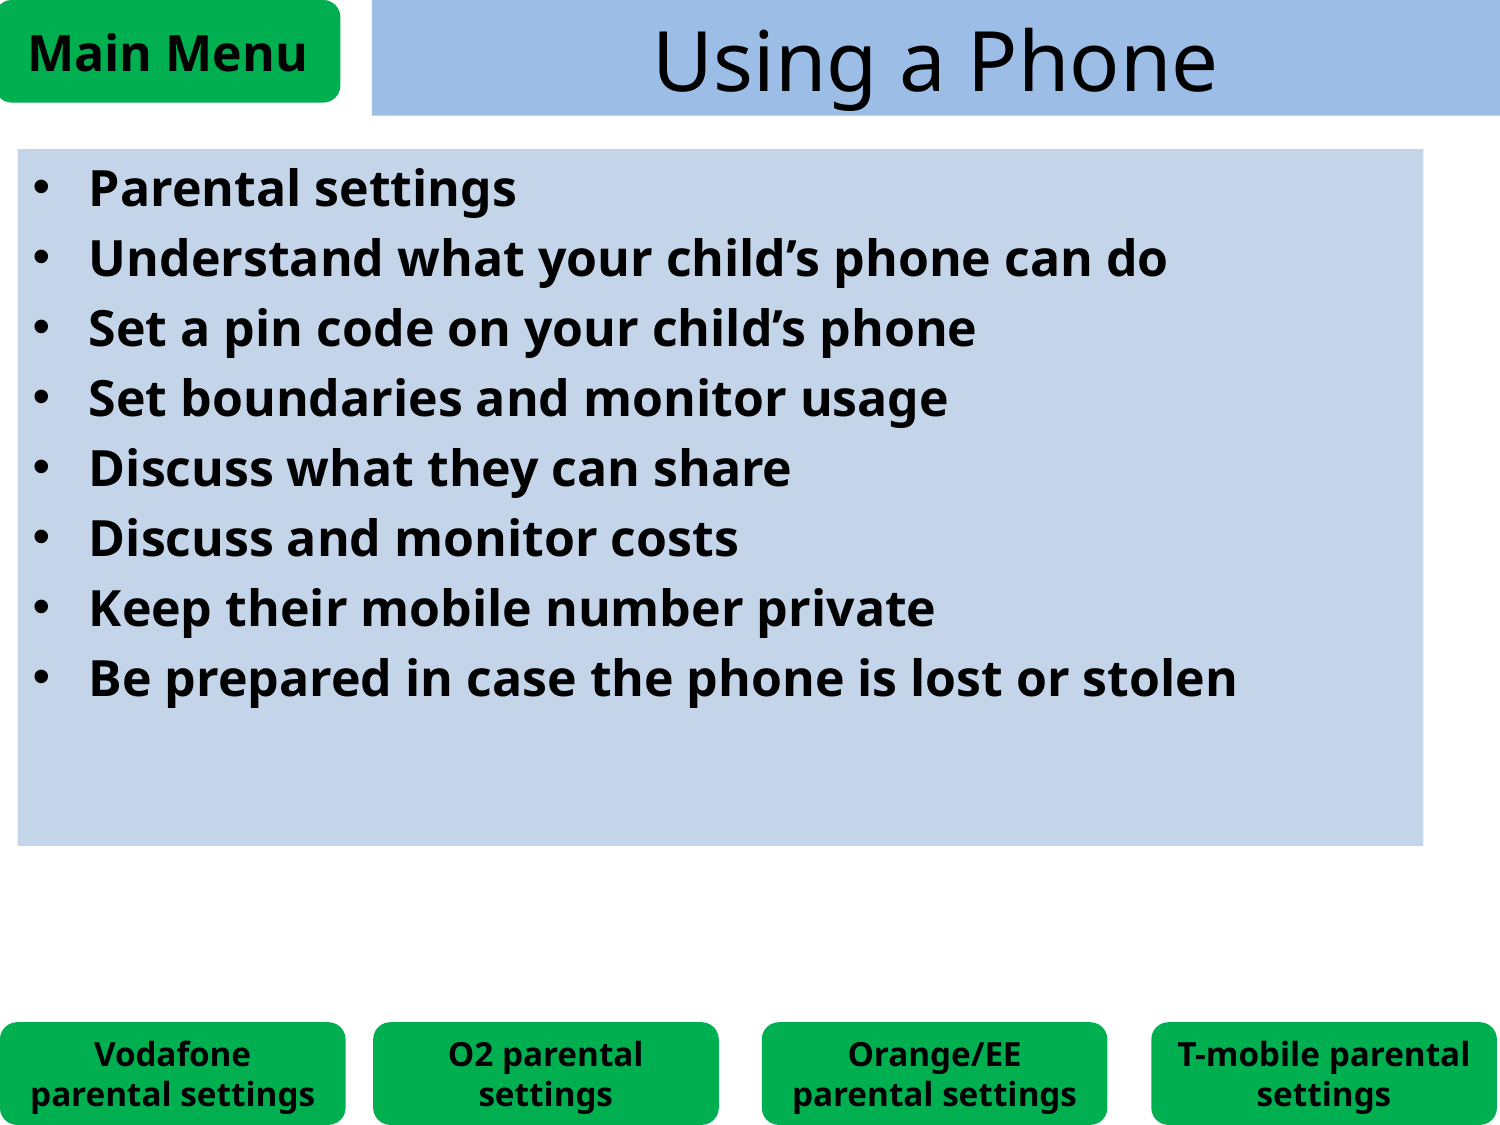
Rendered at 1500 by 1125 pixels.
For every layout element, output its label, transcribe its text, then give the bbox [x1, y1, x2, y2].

text_box O2 parental settings [371, 1020, 721, 1125]
text_box Vodafone parental settings [0, 1020, 348, 1125]
title Using a Phone [371, 0, 1500, 116]
list Parental settings Understand what your child’s phone can do Set a pin code on your child’s phone Set boundaries and monitor usage Discuss what they can share Discuss and monitor costs Keep their mobile number private Be prepared in case the phone is lost or stolen [17, 149, 1424, 846]
text_box Orange/EE parental settings [759, 1020, 1110, 1125]
text_box T-mobile parental settings [1149, 1020, 1500, 1125]
text_box Main Menu [0, 0, 343, 105]
